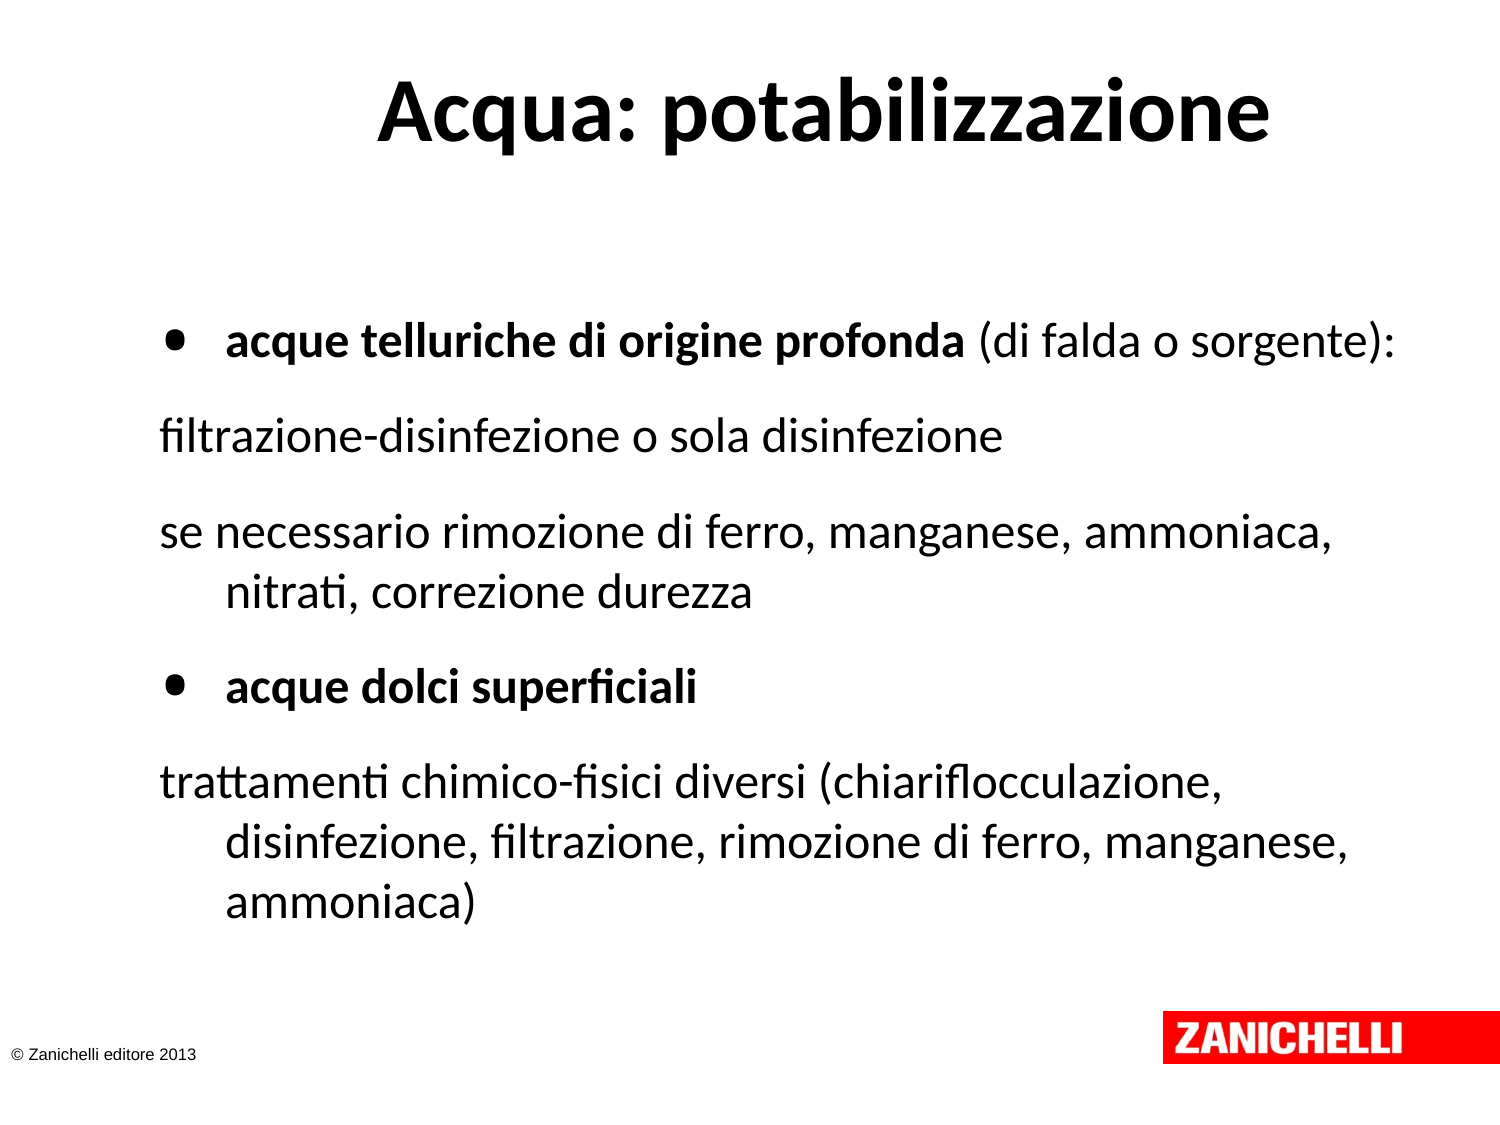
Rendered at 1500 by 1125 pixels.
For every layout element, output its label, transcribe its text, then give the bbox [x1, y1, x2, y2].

picture [1163, 1011, 1500, 1064]
title Acqua: potabilizzazione [75, 45, 1425, 197]
list acque telluriche di origine profonda (di falda o sorgente): filtrazione-disinfezione o sola disinfezione se necessario rimozione di ferro, manganese, ammoniaca, nitrati, correzione durezza acque dolci superficiali trattamenti chimico-fisici diversi (chiariflocculazione, disinfezione, filtrazione, rimozione di ferro, manganese, ammoniaca) [112, 302, 1447, 941]
